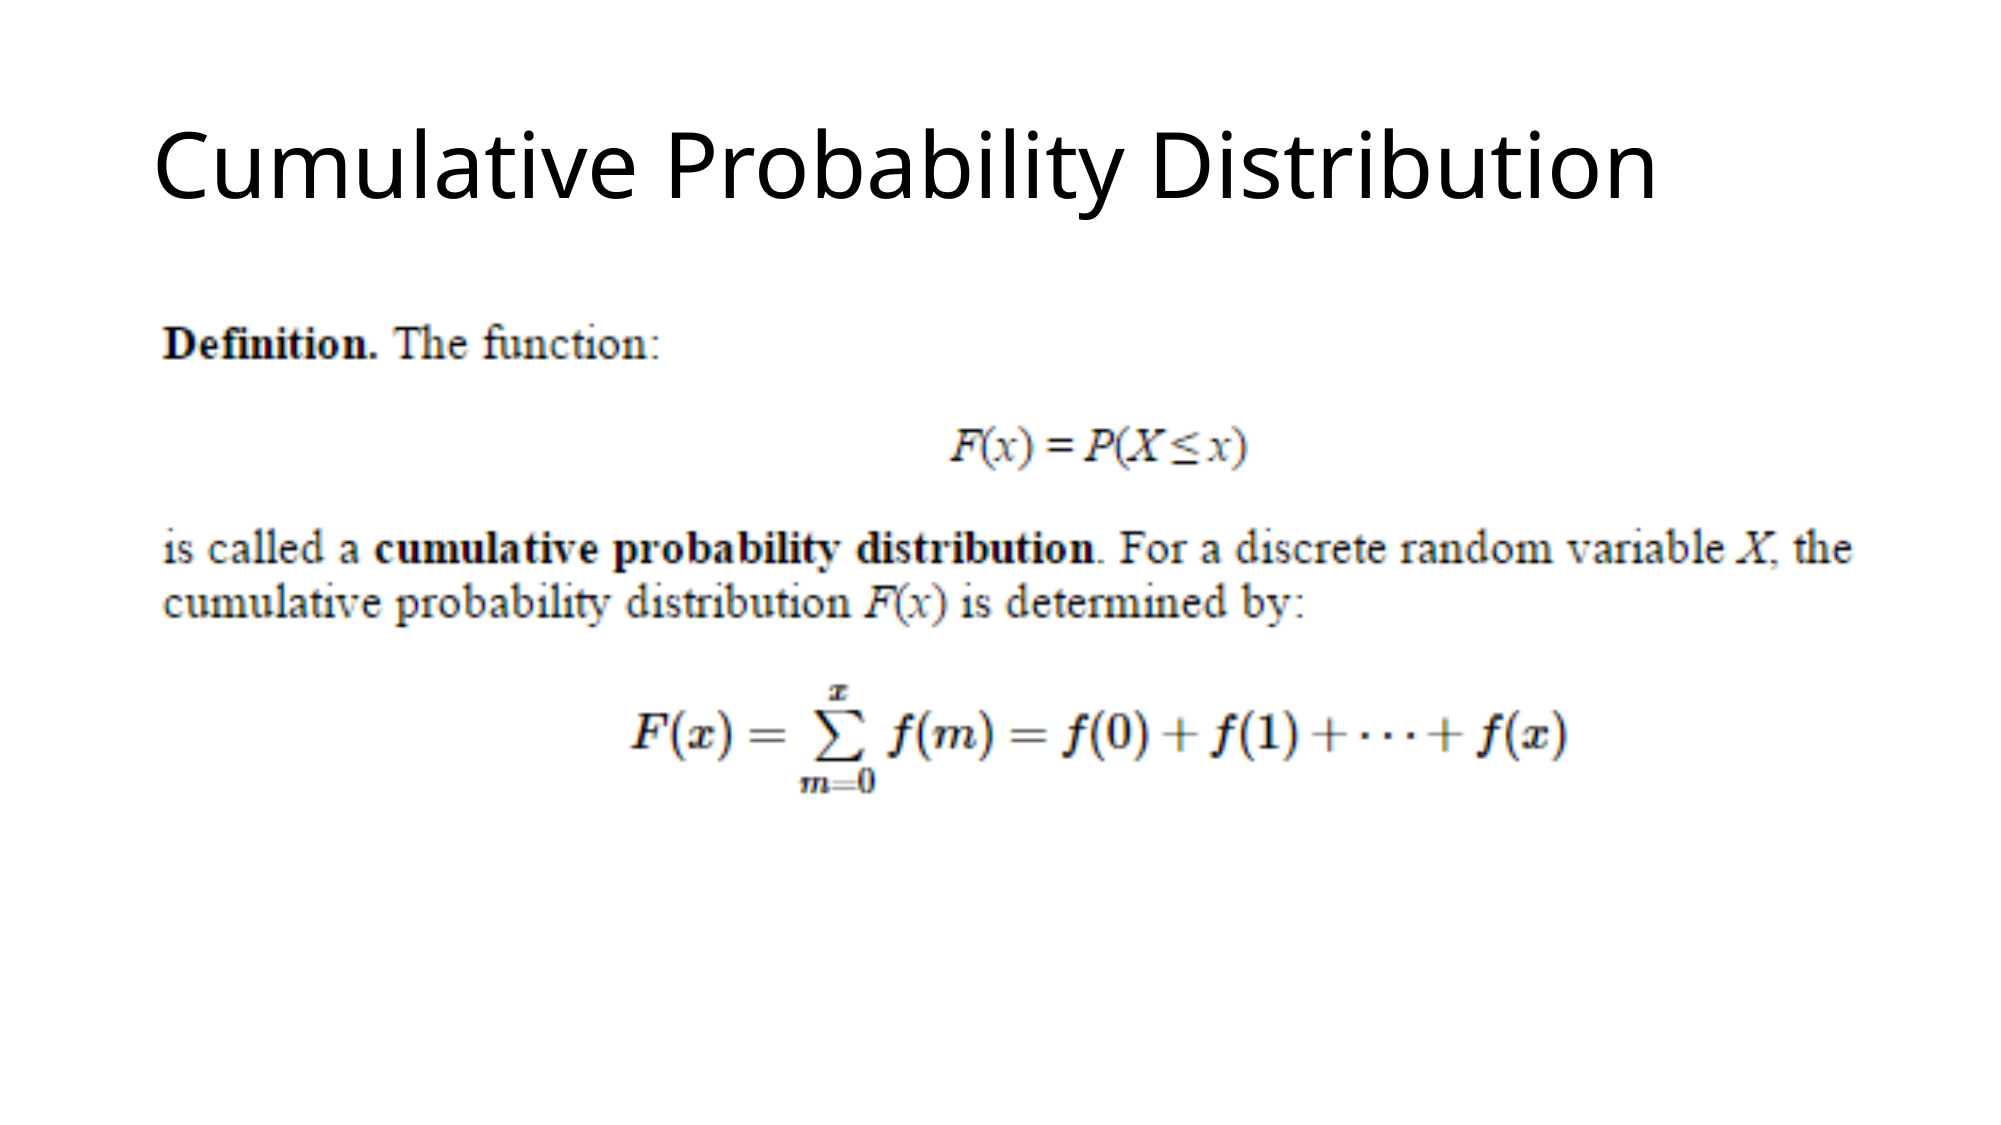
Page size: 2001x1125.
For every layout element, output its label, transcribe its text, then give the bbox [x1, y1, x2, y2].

picture [148, 312, 1887, 839]
title Cumulative Probability Distribution [137, 59, 1863, 278]
